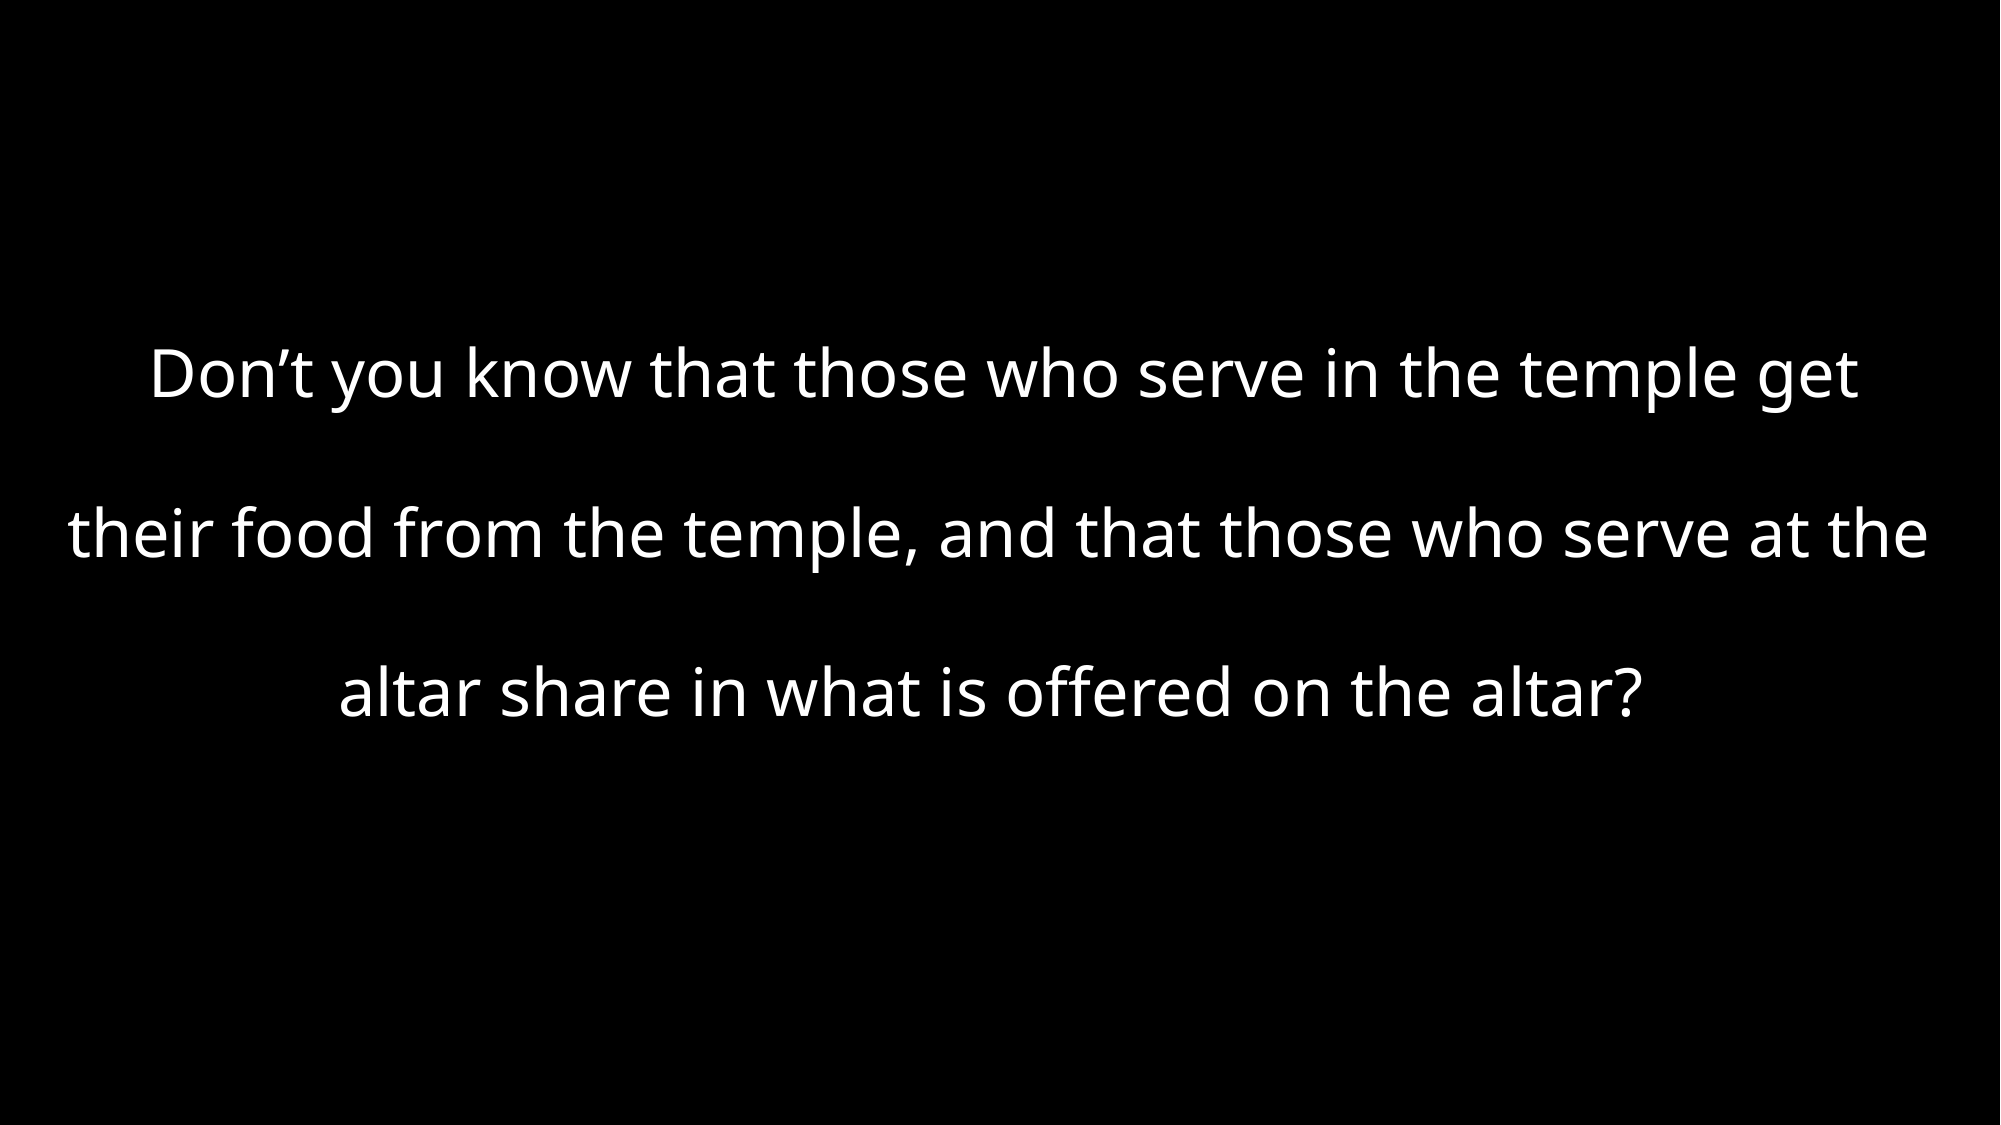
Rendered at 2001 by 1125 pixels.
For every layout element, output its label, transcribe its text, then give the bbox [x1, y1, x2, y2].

text_box Don’t you know that those who serve in the temple get their food from the temple, and that those who serve at the altar share in what is offered on the altar? [48, 243, 1952, 738]
